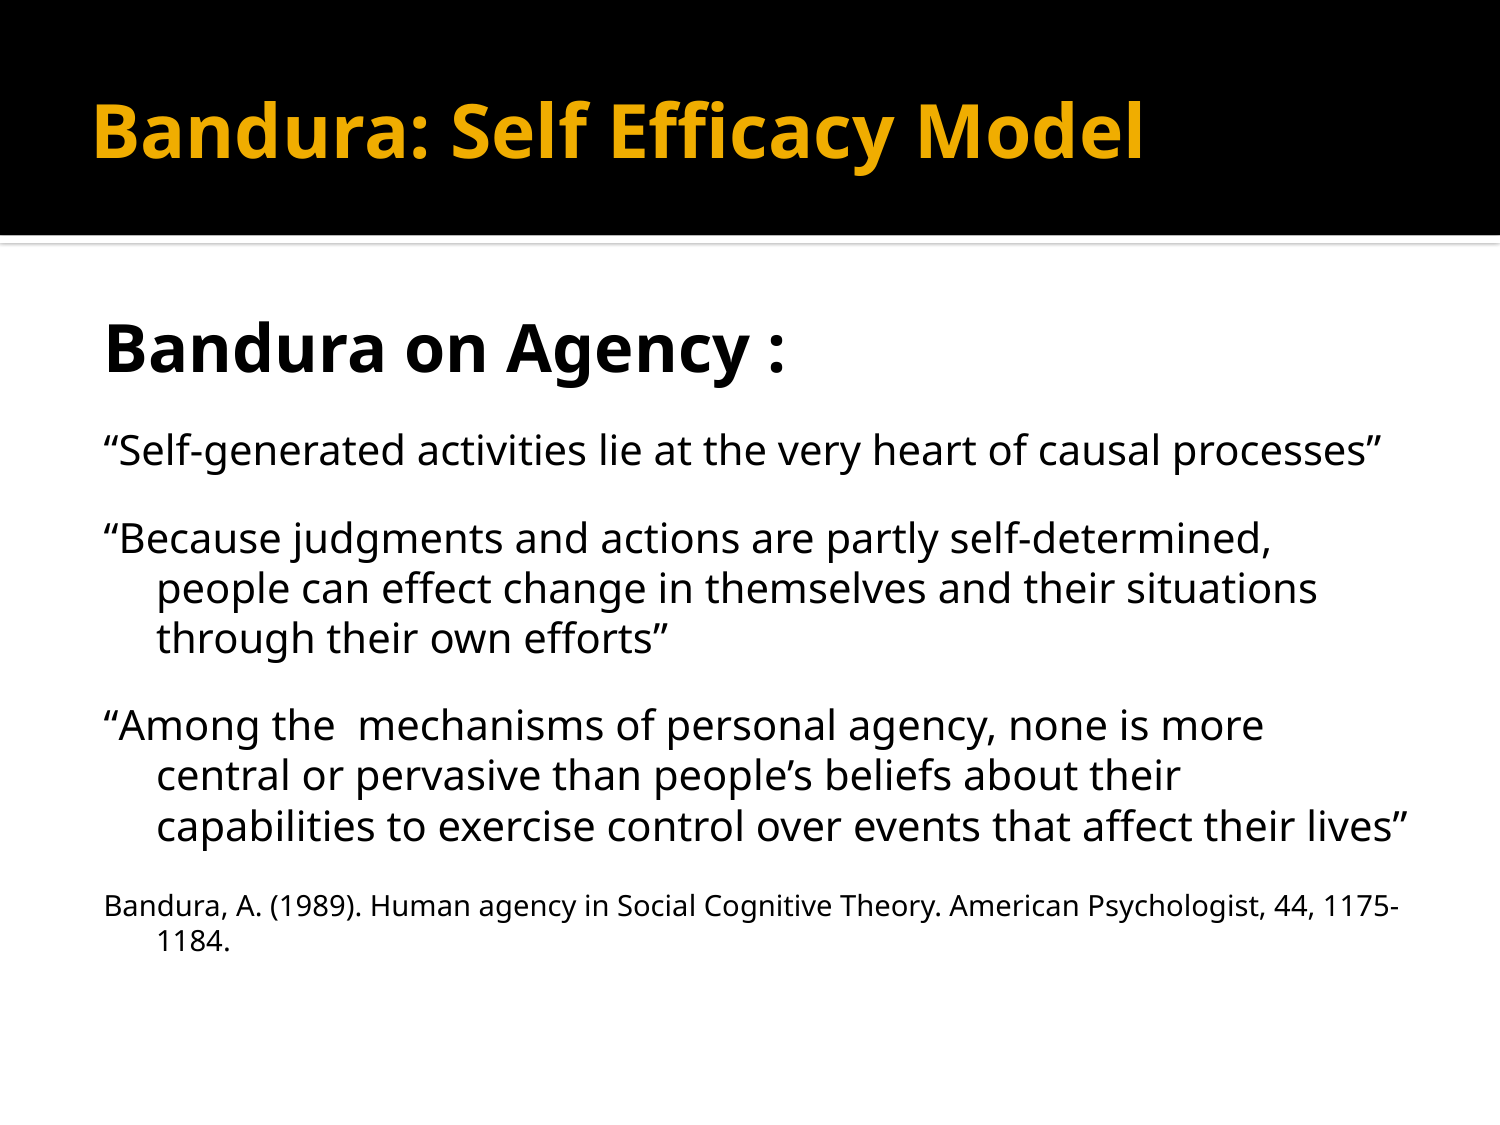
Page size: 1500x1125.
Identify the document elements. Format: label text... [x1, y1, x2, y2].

list Bandura on Agency : “Self-generated activities lie at the very heart of causal processes” “Because judgments and actions are partly self-determined, people can effect change in themselves and their situations through their own efforts” “Among the mechanisms of personal agency, none is more central or pervasive than people’s beliefs about their capabilities to exercise control over events that affect their lives” Bandura, A. (1989). Human agency in Social Cognitive Theory. American Psychologist, 44, 1175-1184. [75, 291, 1425, 1050]
title Bandura: Self Efficacy Model [75, 25, 1425, 231]
